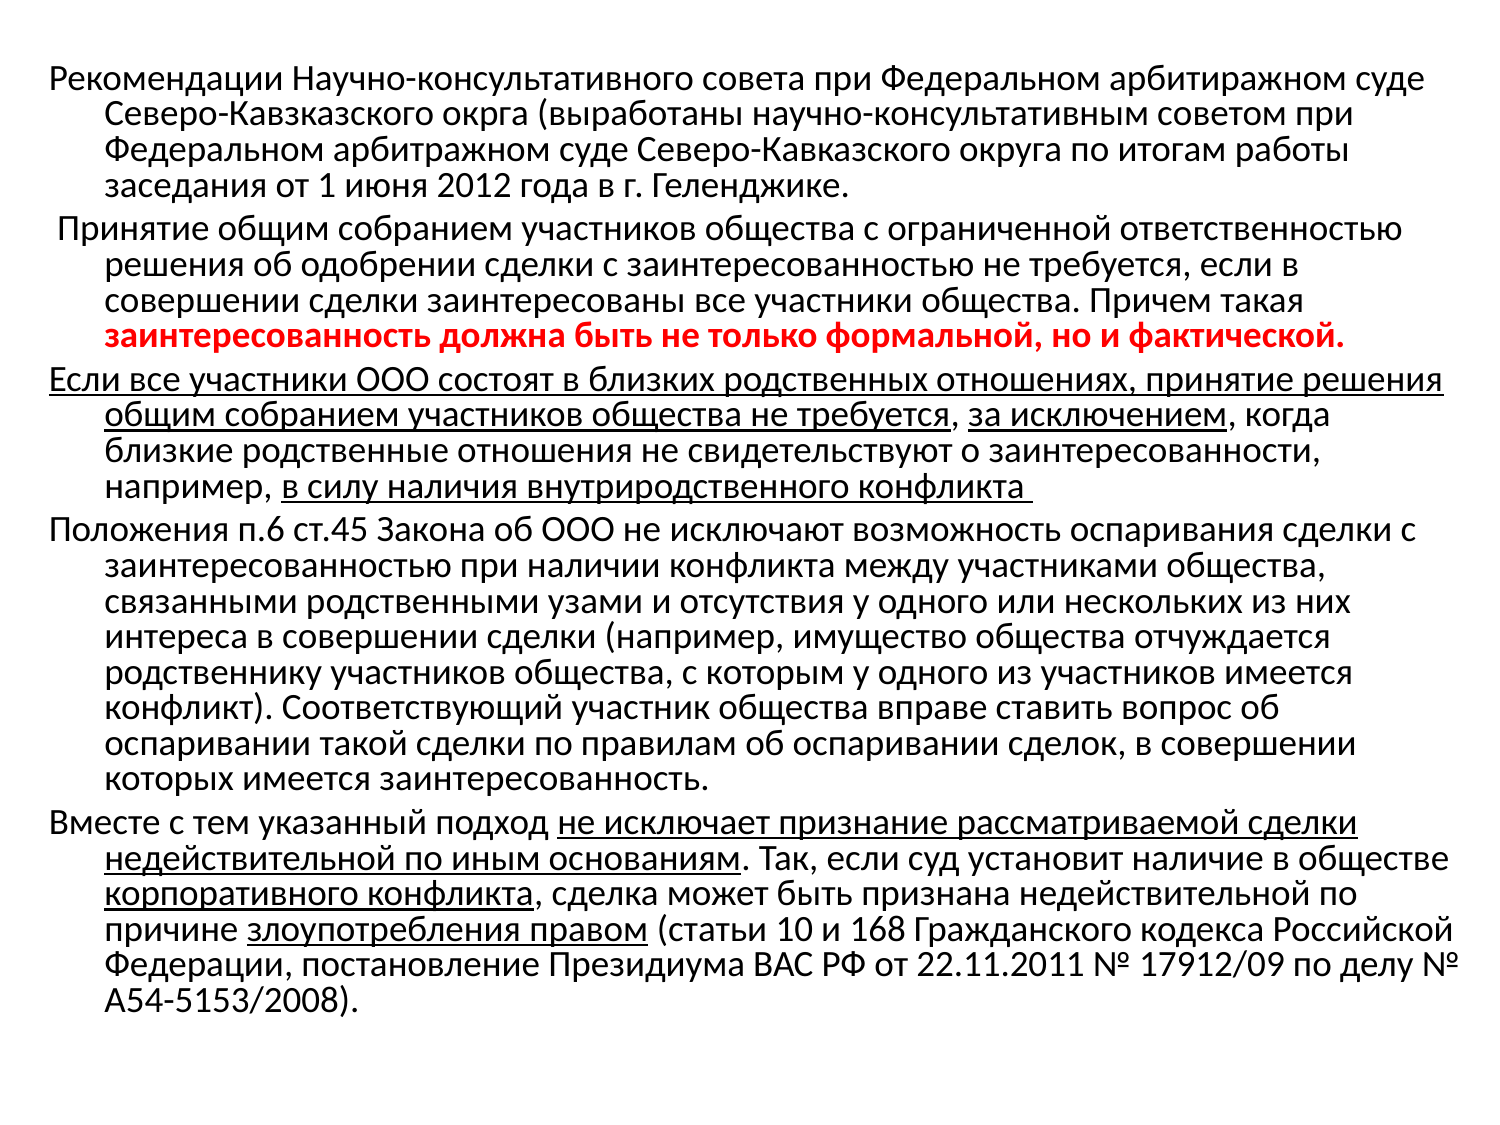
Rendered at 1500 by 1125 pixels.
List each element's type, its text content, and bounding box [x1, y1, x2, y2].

list Рекомендации Научно-консультативного совета при Федеральном арбитиражном суде Северо-Кавзказского окрга (выработаны научно-консультативным советом при Федеральном арбитражном суде Северо-Кавказского округа по итогам работы заседания от 1 июня 2012 года в г. Геленджике. Принятие общим собранием участников общества с ограниченной ответственностью решения об одобрении сделки с заинтересованностью не требуется, если в совершении сделки заинтересованы все участники общества. Причем такая заинтересованность должна быть не только формальной, но и фактической. Если все участники ООО состоят в близких родственных отношениях, принятие решения общим собранием участников общества не требуется, за исключением, когда близкие родственные отношения не свидетельствуют о заинтересованности, например, в силу наличия внутриродственного конфликта Положения п.6 ст.45 Закона об ООО не исключают возможность оспаривания сделки с заинтересованностью при наличии конфликта между участниками общества, связанными родственными узами и отсутствия у одного или нескольких из них интереса в совершении сделки (например, имущество общества отчуждается родственнику участников общества, с которым у одного из участников имеется конфликт). Соответствующий участник общества вправе ставить вопрос об оспаривании такой сделки по правилам об оспаривании сделок, в совершении которых имеется заинтересованность. Вместе с тем указанный подход не исключает признание рассматриваемой сделки недействительной по иным основаниям. Так, если суд установит наличие в обществе корпоративного конфликта, сделка может быть признана недействительной по причине злоупотребления правом (статьи 10 и 168 Гражданского кодекса Российской Федерации, постановление Президиума ВАС РФ от 22.11.2011 № 17912/09 по делу № А54-5153/2008). [40, 54, 1472, 1107]
